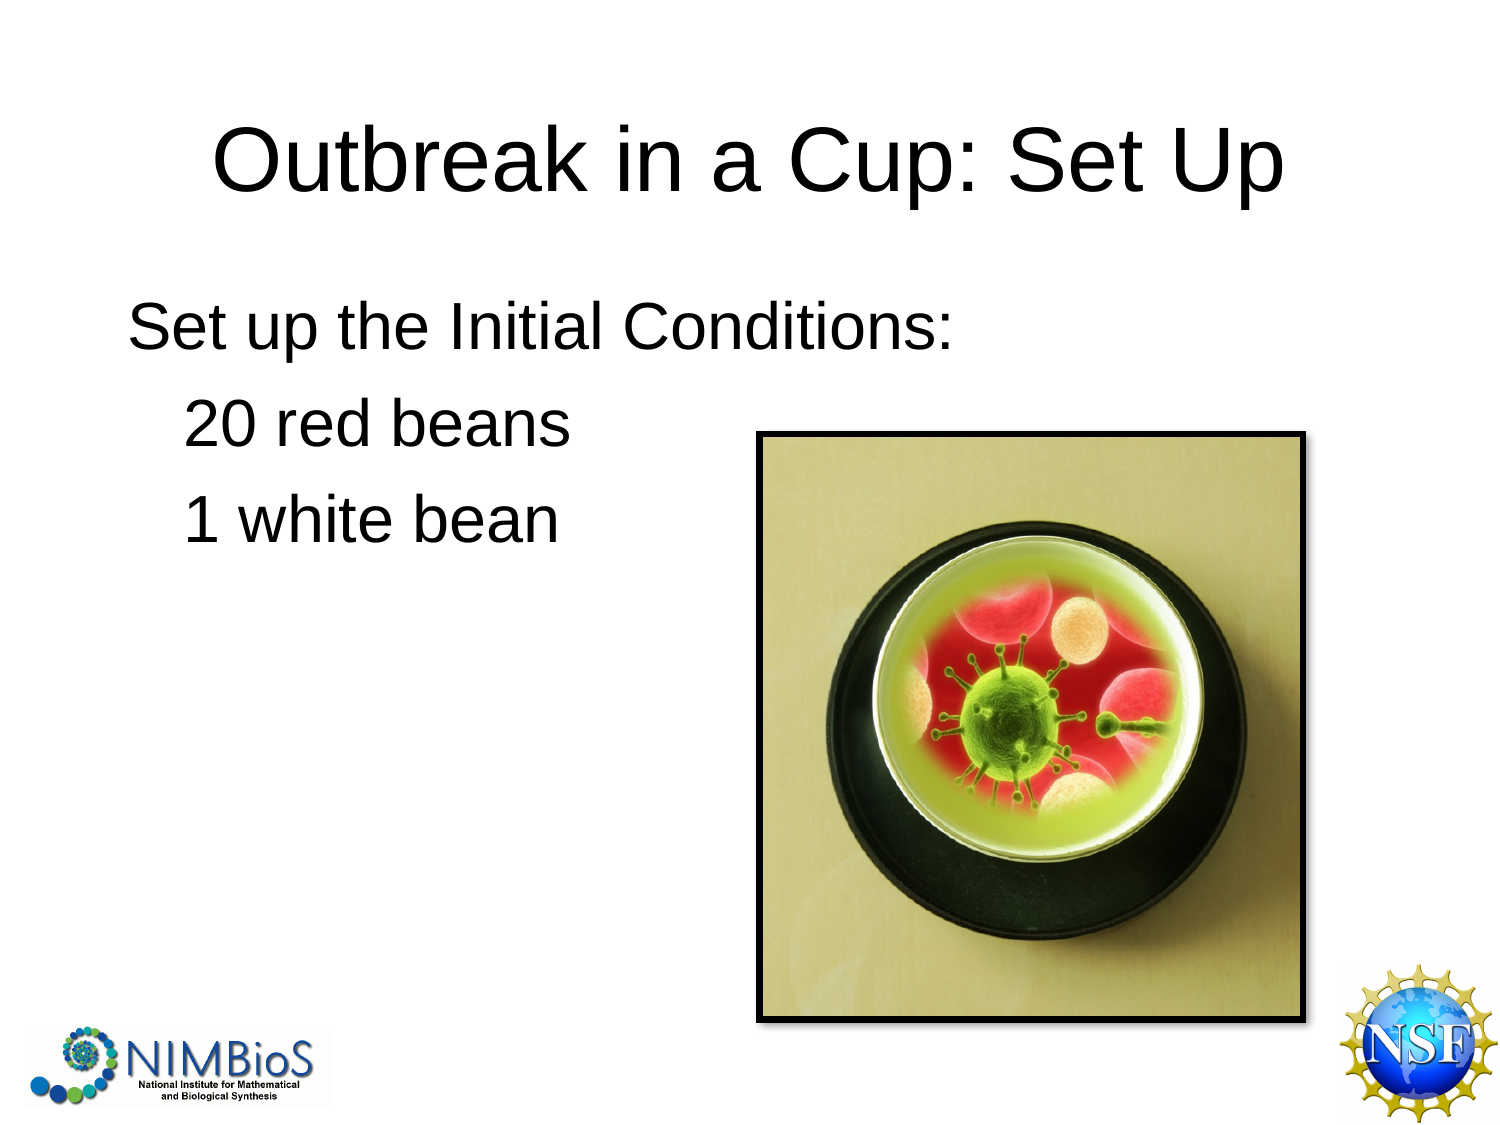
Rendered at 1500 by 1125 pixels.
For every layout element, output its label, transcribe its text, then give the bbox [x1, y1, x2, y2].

list Set up the Initial Conditions: 20 red beans 1 white bean [112, 274, 1388, 950]
picture [24, 1024, 333, 1107]
picture [762, 437, 1301, 1017]
title Outbreak in a Cup: Set Up [112, 37, 1388, 273]
picture [1337, 961, 1500, 1125]
